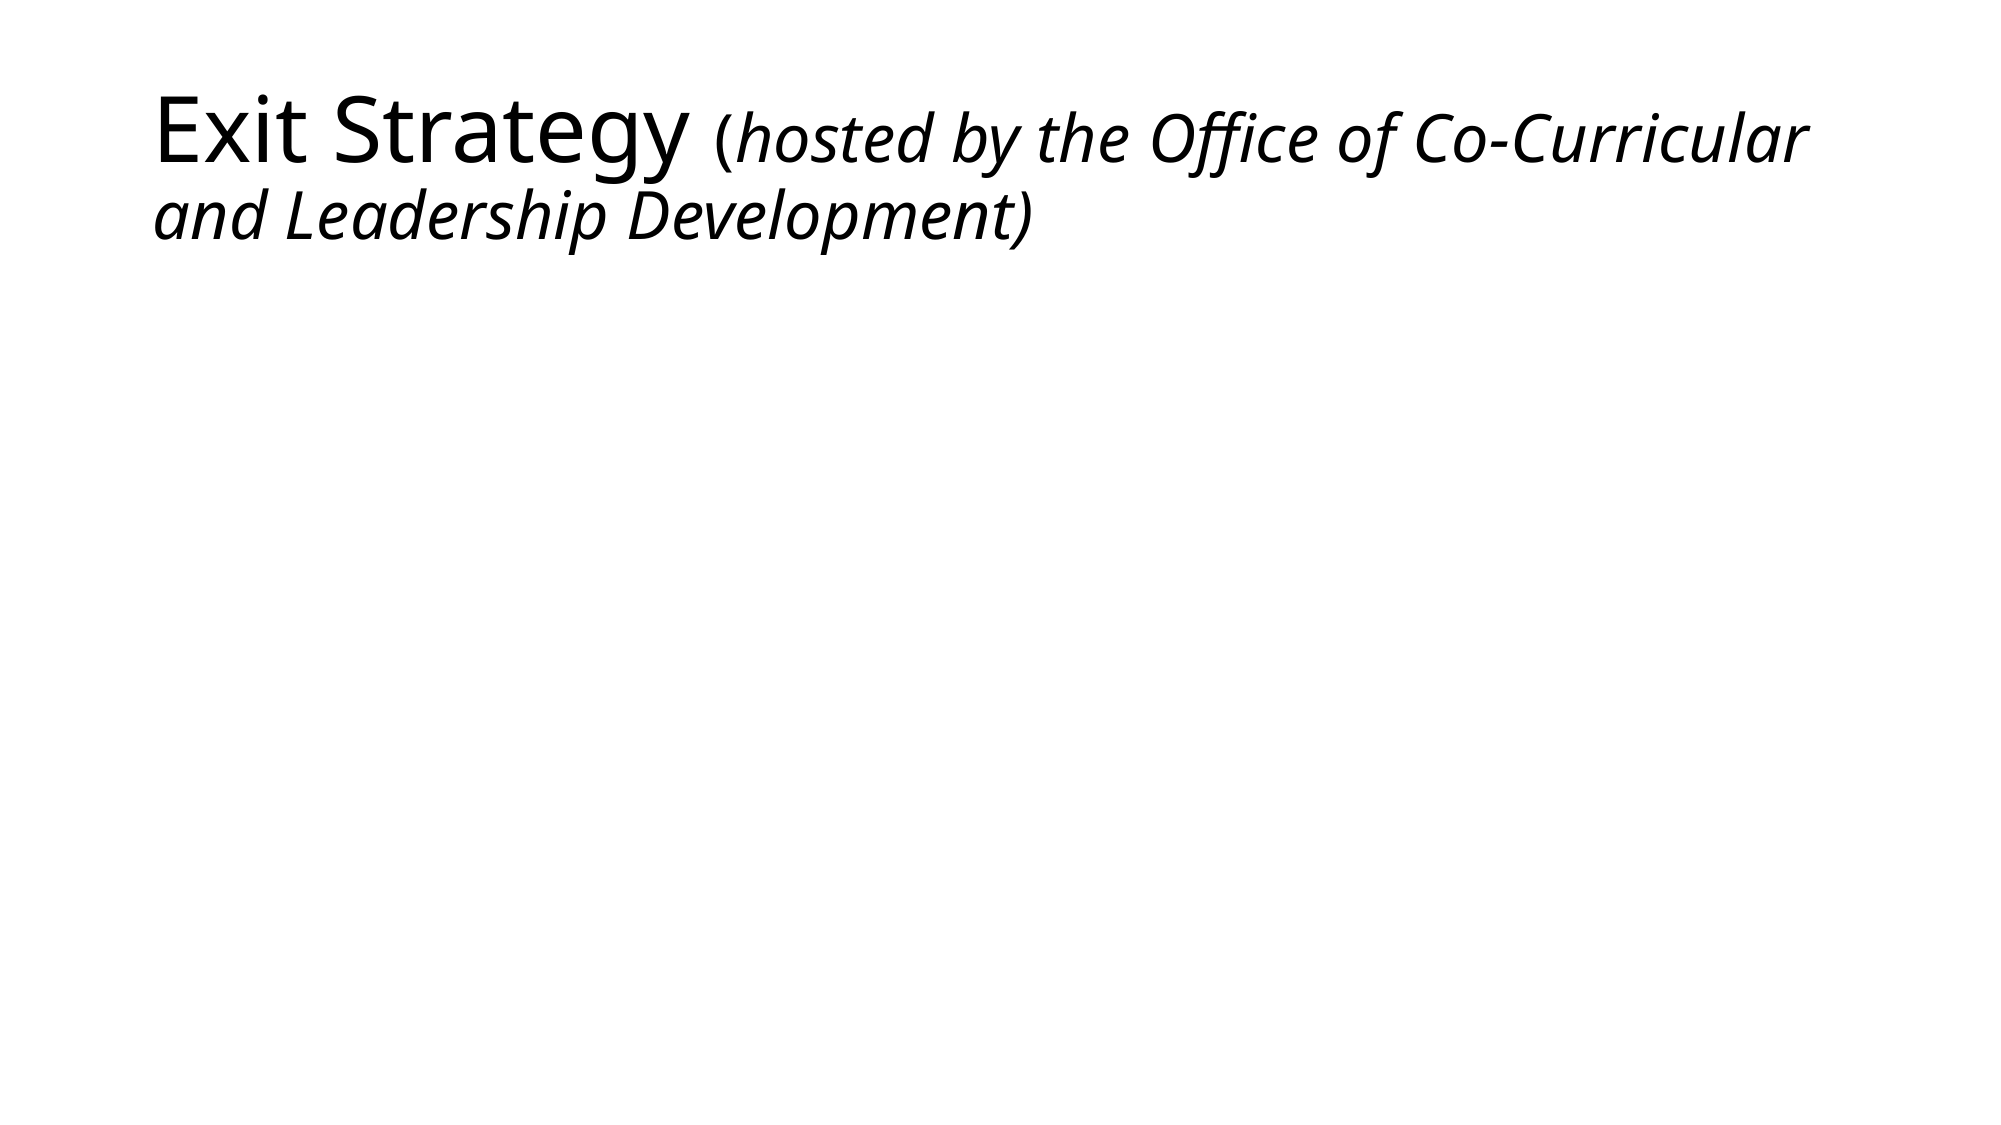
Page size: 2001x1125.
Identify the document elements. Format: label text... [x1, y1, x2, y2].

title Exit Strategy (hosted by the Office of Co-Curricular and Leadership Development) [137, 59, 1863, 278]
